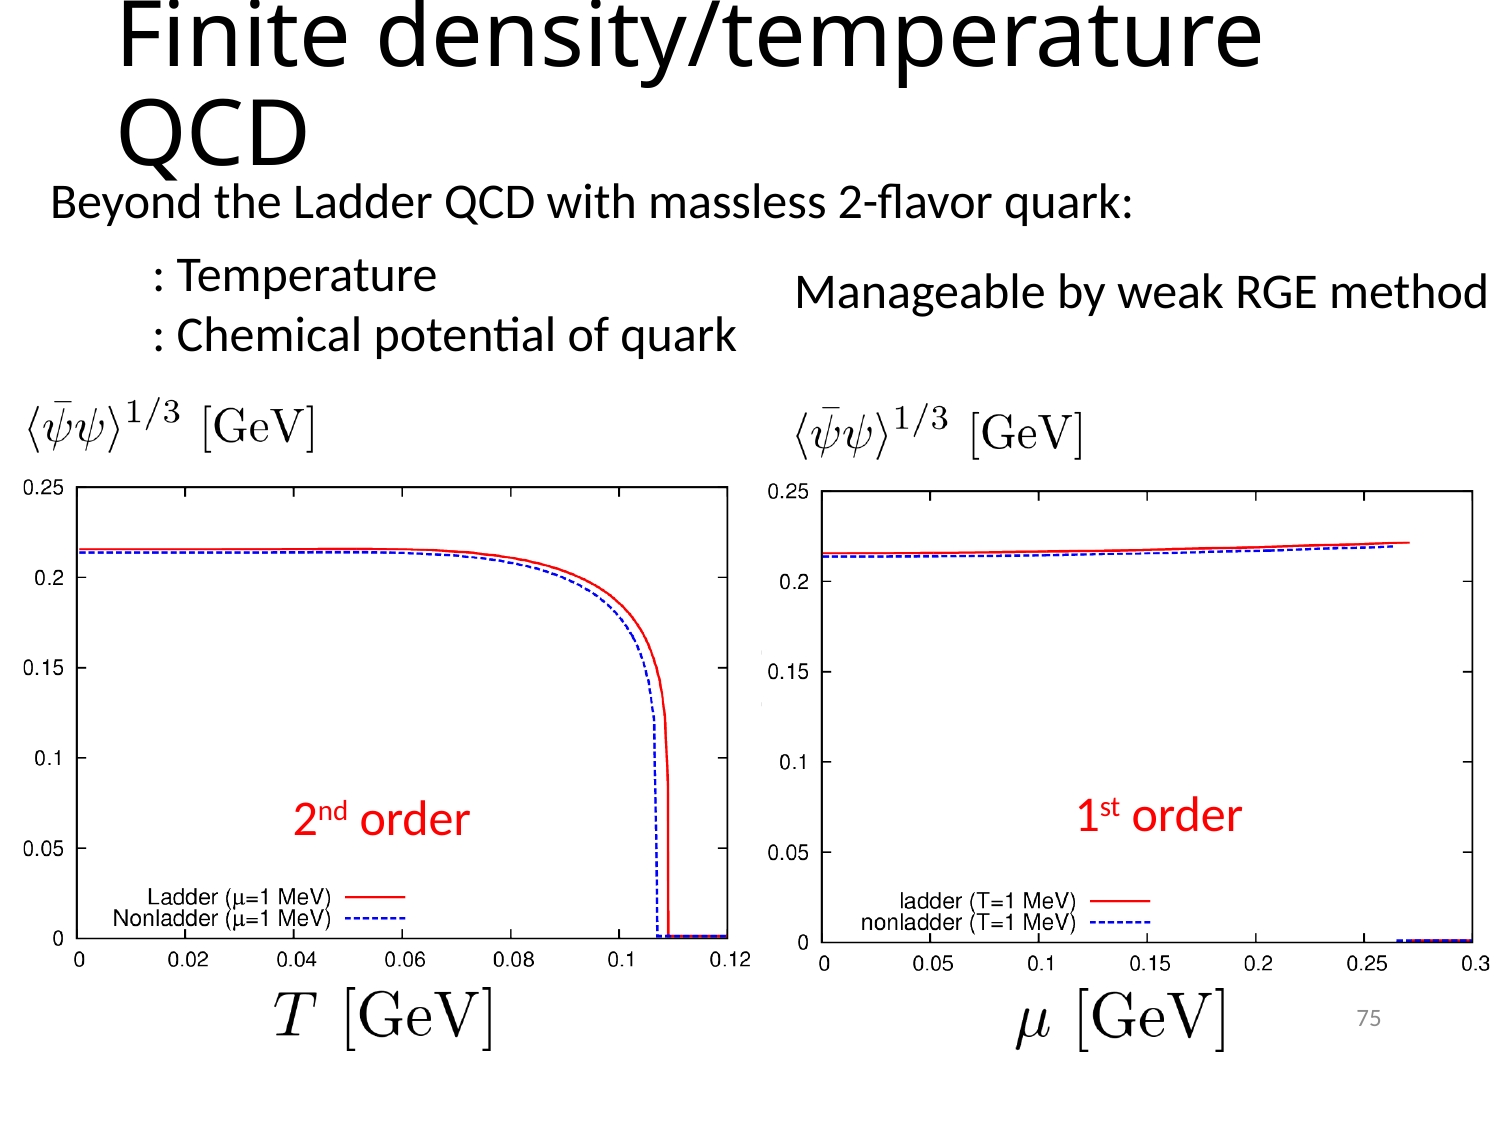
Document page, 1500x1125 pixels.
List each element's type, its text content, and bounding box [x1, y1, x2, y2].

text_box Beyond the Ladder QCD with massless 2-flavor quark: [35, 161, 1150, 236]
picture [23, 467, 750, 968]
picture [28, 397, 313, 453]
slide_number 75 [1059, 987, 1397, 1047]
picture [761, 471, 1495, 978]
text_box Manageable by weak RGE method [779, 251, 1500, 326]
picture [274, 987, 491, 1051]
title Finite density/temperature QCD [100, 0, 1395, 175]
picture [796, 403, 1081, 460]
picture [1015, 988, 1224, 1052]
